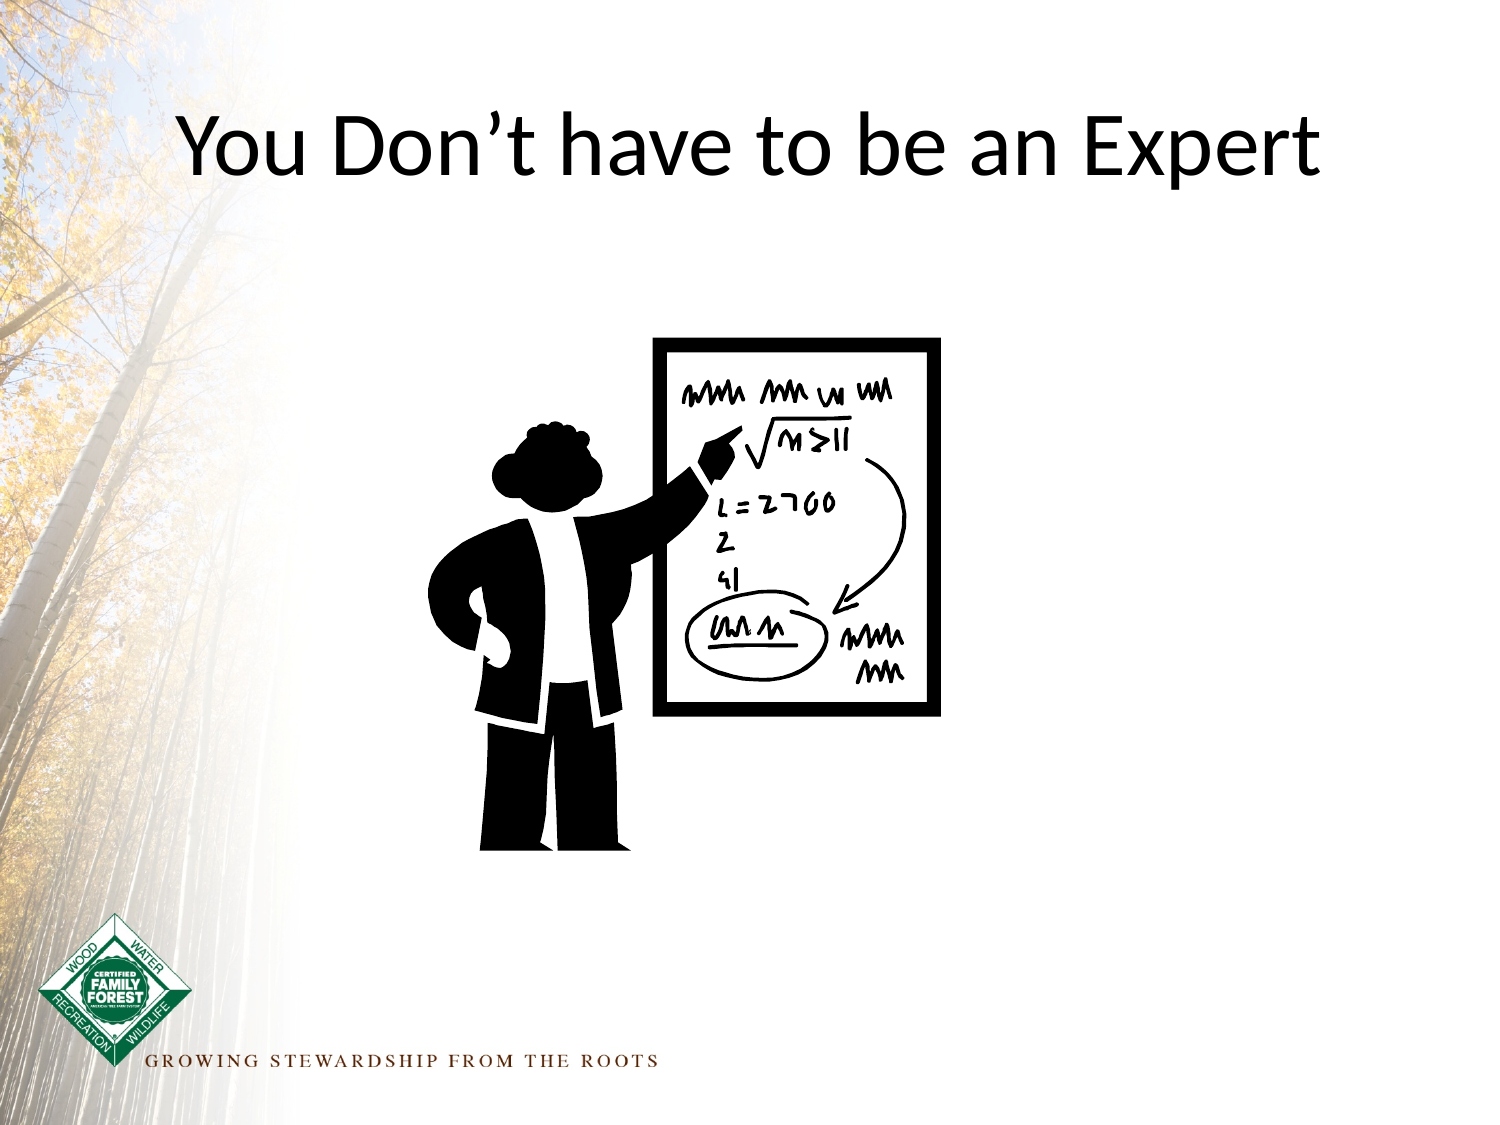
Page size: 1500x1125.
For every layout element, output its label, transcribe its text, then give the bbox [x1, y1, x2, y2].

list [75, 262, 1425, 1005]
title You Don’t have to be an Expert [75, 45, 1425, 233]
picture [0, 0, 1500, 1125]
